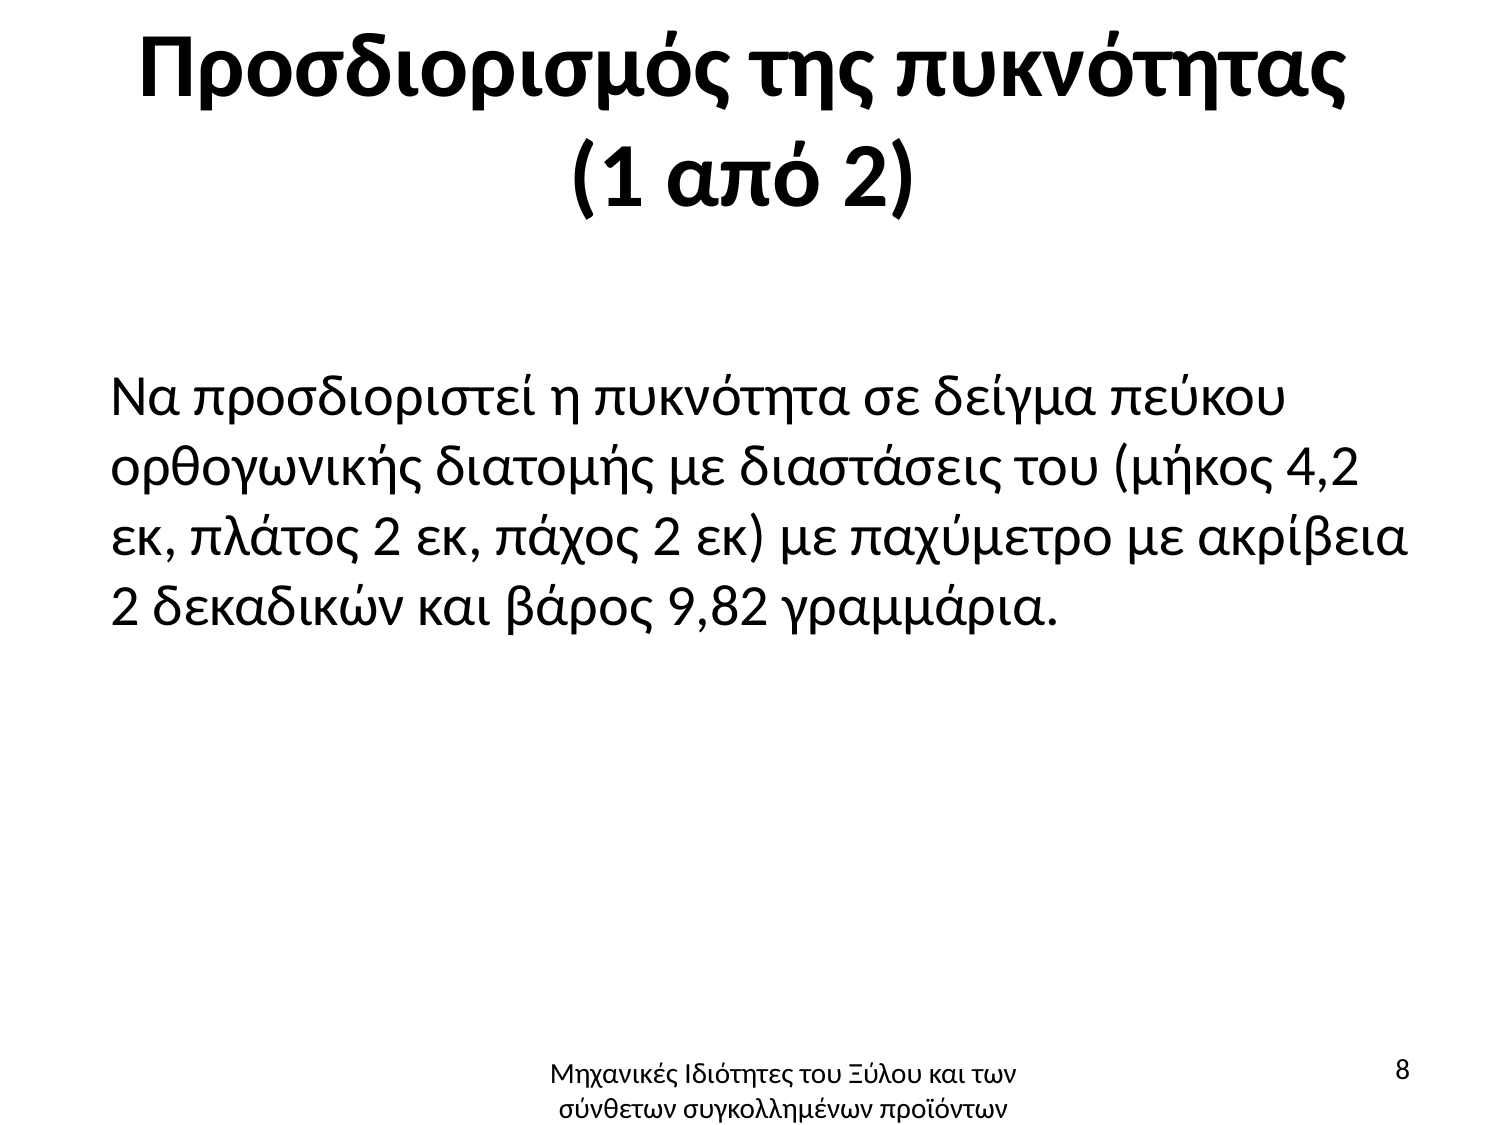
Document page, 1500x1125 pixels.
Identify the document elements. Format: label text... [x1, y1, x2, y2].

text_box 8 [1074, 1042, 1425, 1103]
text_box Να προσδιοριστεί η πυκνότητα σε δείγμα πεύκου ορθογωνικής διατομής με διαστάσεις του (μήκος 4,2 εκ, πλάτος 2 εκ, πάχος 2 εκ) με παχύμετρο με ακρίβεια 2 δεκαδικών και βάρος 9,82 γραμμάρια. [95, 349, 1425, 815]
text_box Μηχανικές Ιδιότητες του Ξύλου και των σύνθετων συγκολλημένων προϊόντων [521, 1046, 1046, 1125]
title Προσδιορισμός της πυκνότητας (1 από 2) [62, 7, 1425, 220]
